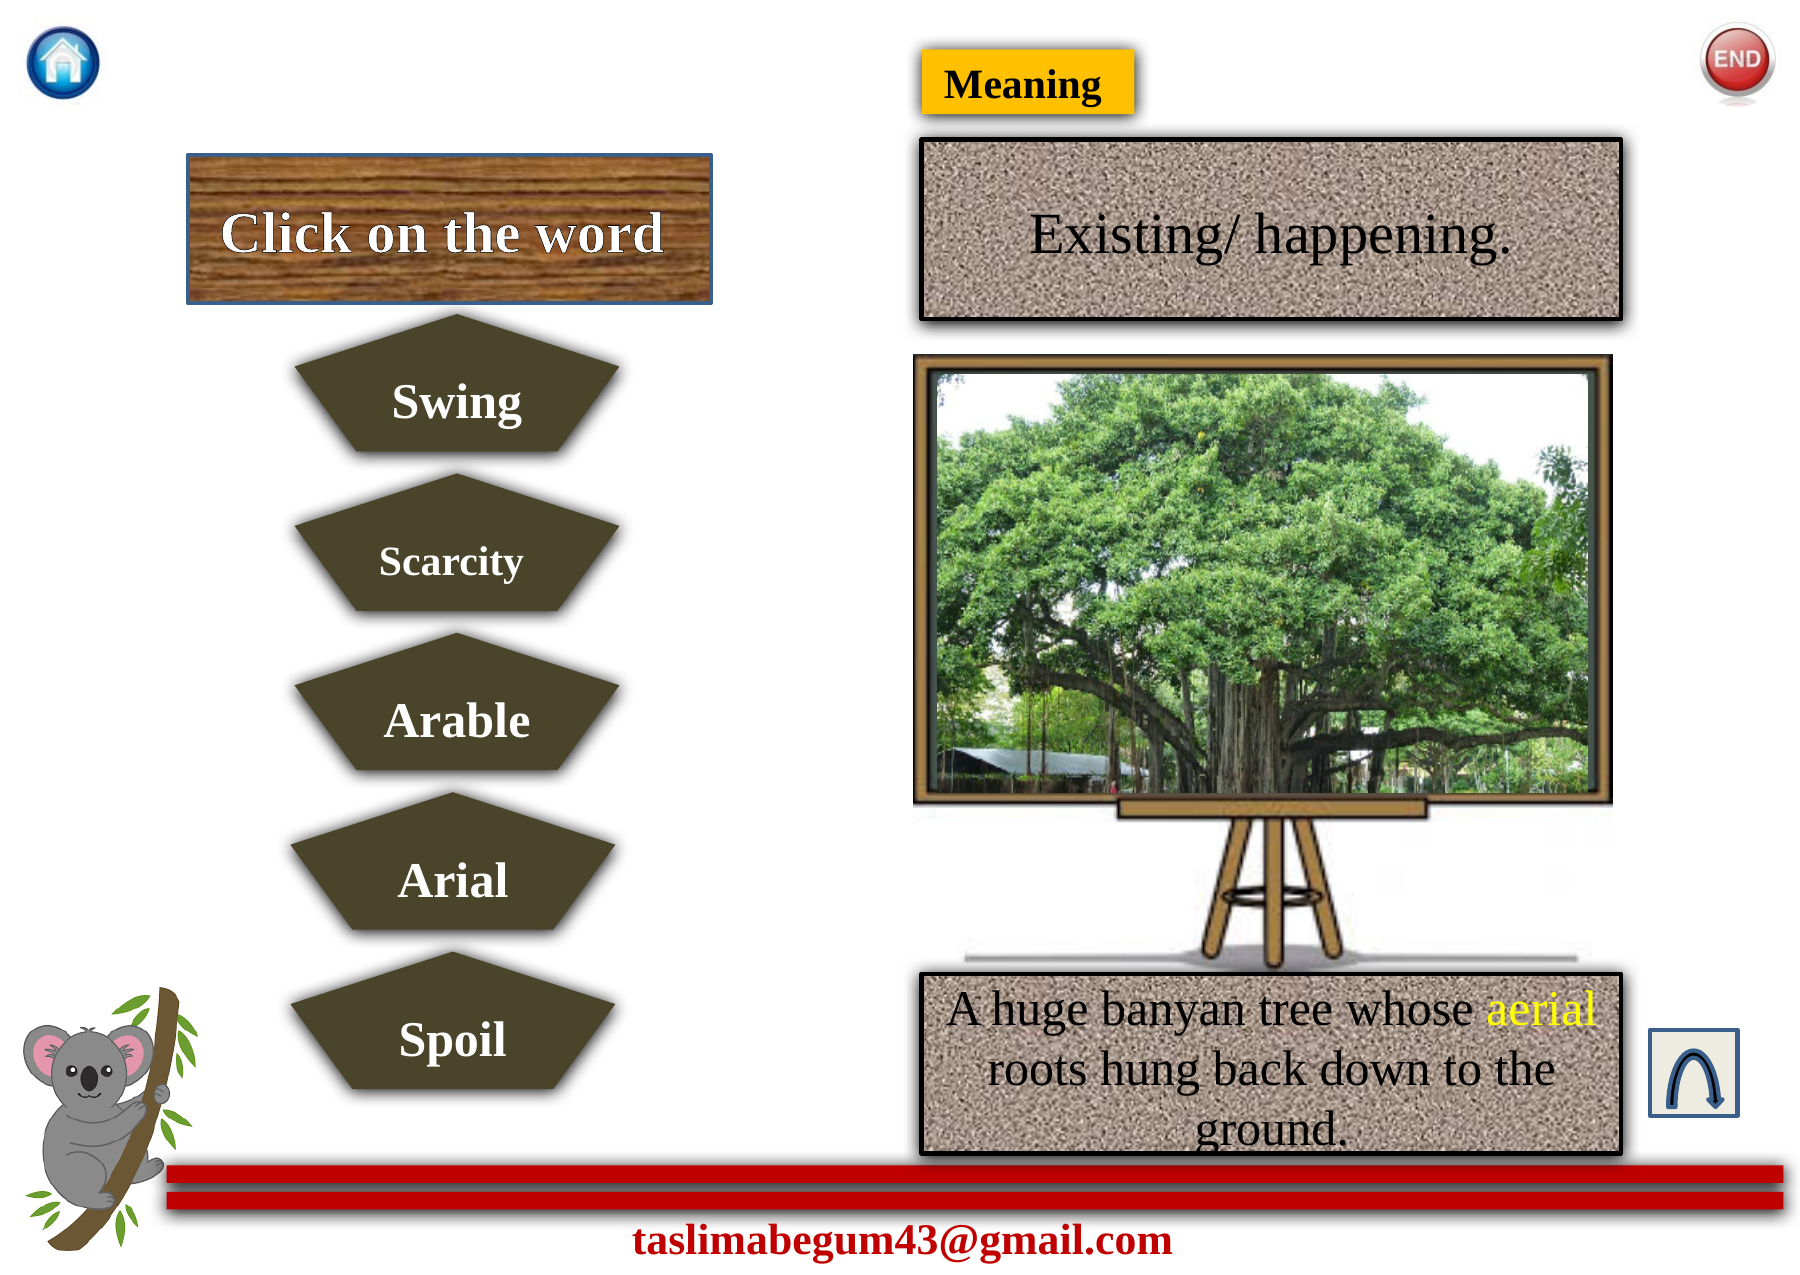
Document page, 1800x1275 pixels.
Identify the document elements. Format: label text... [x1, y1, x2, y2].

text_box Meaning [921, 49, 1135, 115]
text_box Existing/ happening. [944, 144, 1598, 317]
text_box Arable [292, 630, 622, 773]
text_box Swing [292, 312, 622, 454]
text_box Scarcity [292, 471, 622, 613]
text_box Spoil [288, 949, 618, 1092]
picture [23, 987, 198, 1251]
text_box Arial [288, 790, 618, 932]
picture [18, 17, 108, 107]
text_box [919, 137, 1623, 321]
picture [912, 354, 1613, 973]
text_box Click on the word [186, 153, 713, 305]
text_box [1649, 1029, 1738, 1168]
text_box A huge banyan tree whose aerial roots hung back down to the ground. [921, 974, 1623, 1156]
picture [1693, 16, 1782, 107]
